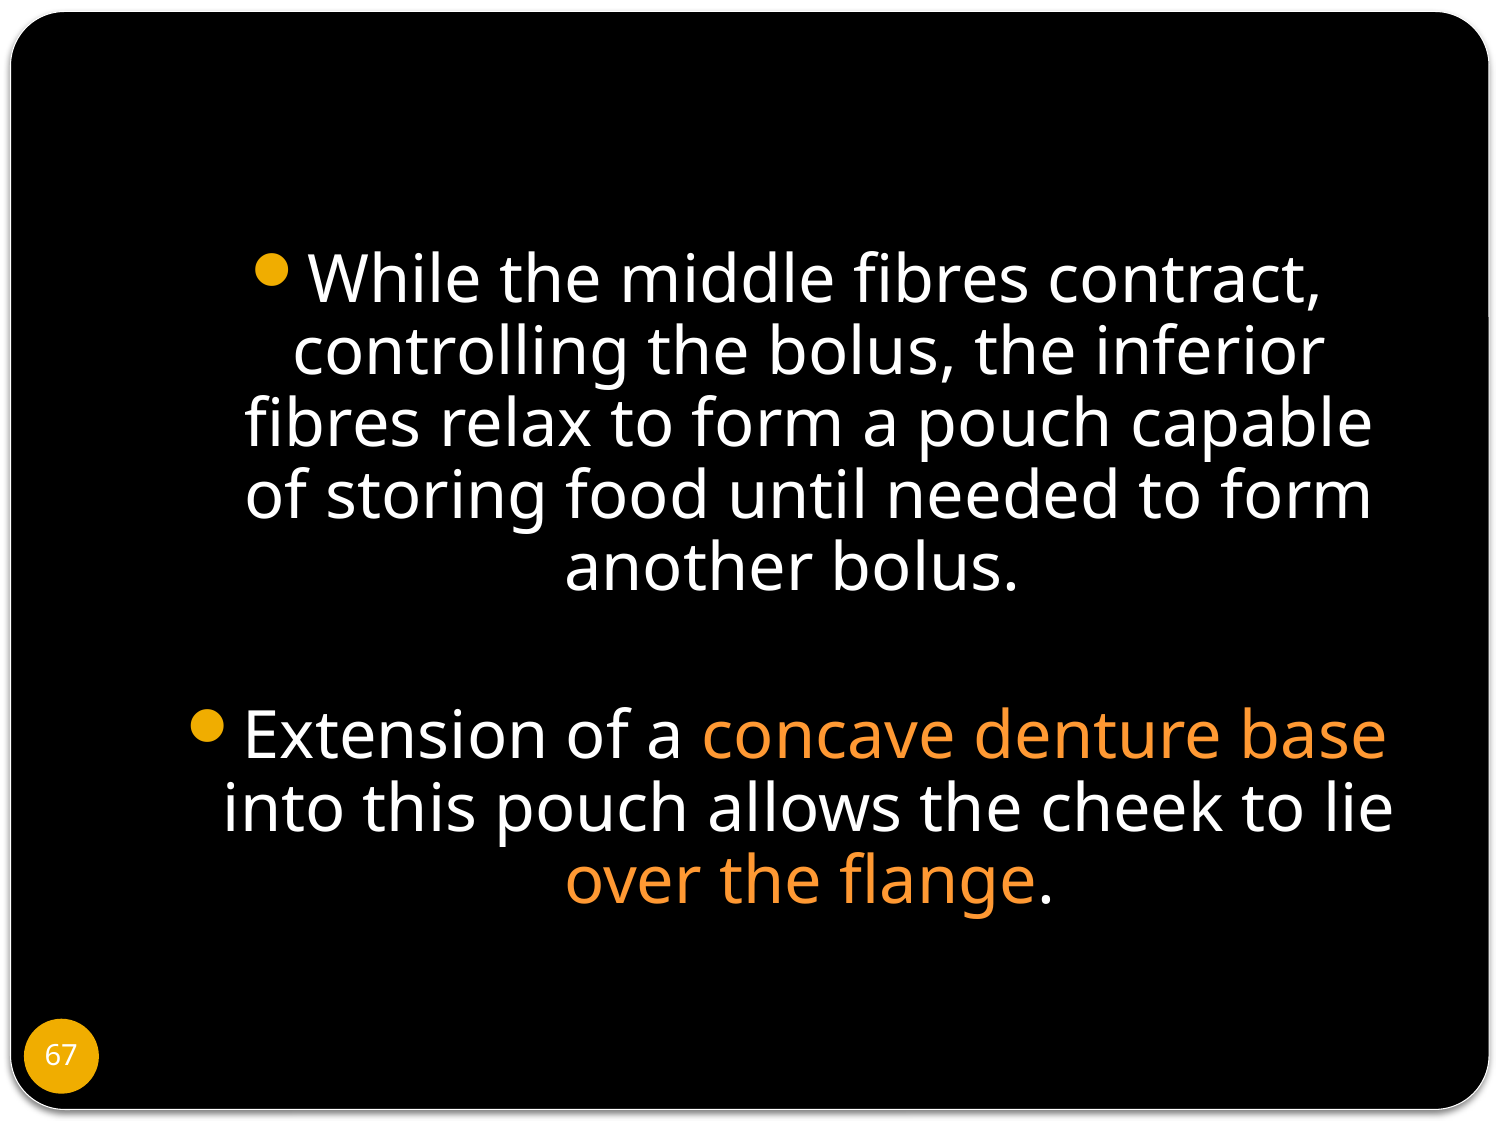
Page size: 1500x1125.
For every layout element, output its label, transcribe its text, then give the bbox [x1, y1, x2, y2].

slide_number 67 [23, 1018, 99, 1094]
list While the middle fibres contract, controlling the bolus, the inferior fibres relax to form a pouch capable of storing food until needed to form another bolus. Extension of a concave denture base into this pouch allows the cheek to lie over the flange. [150, 237, 1425, 988]
